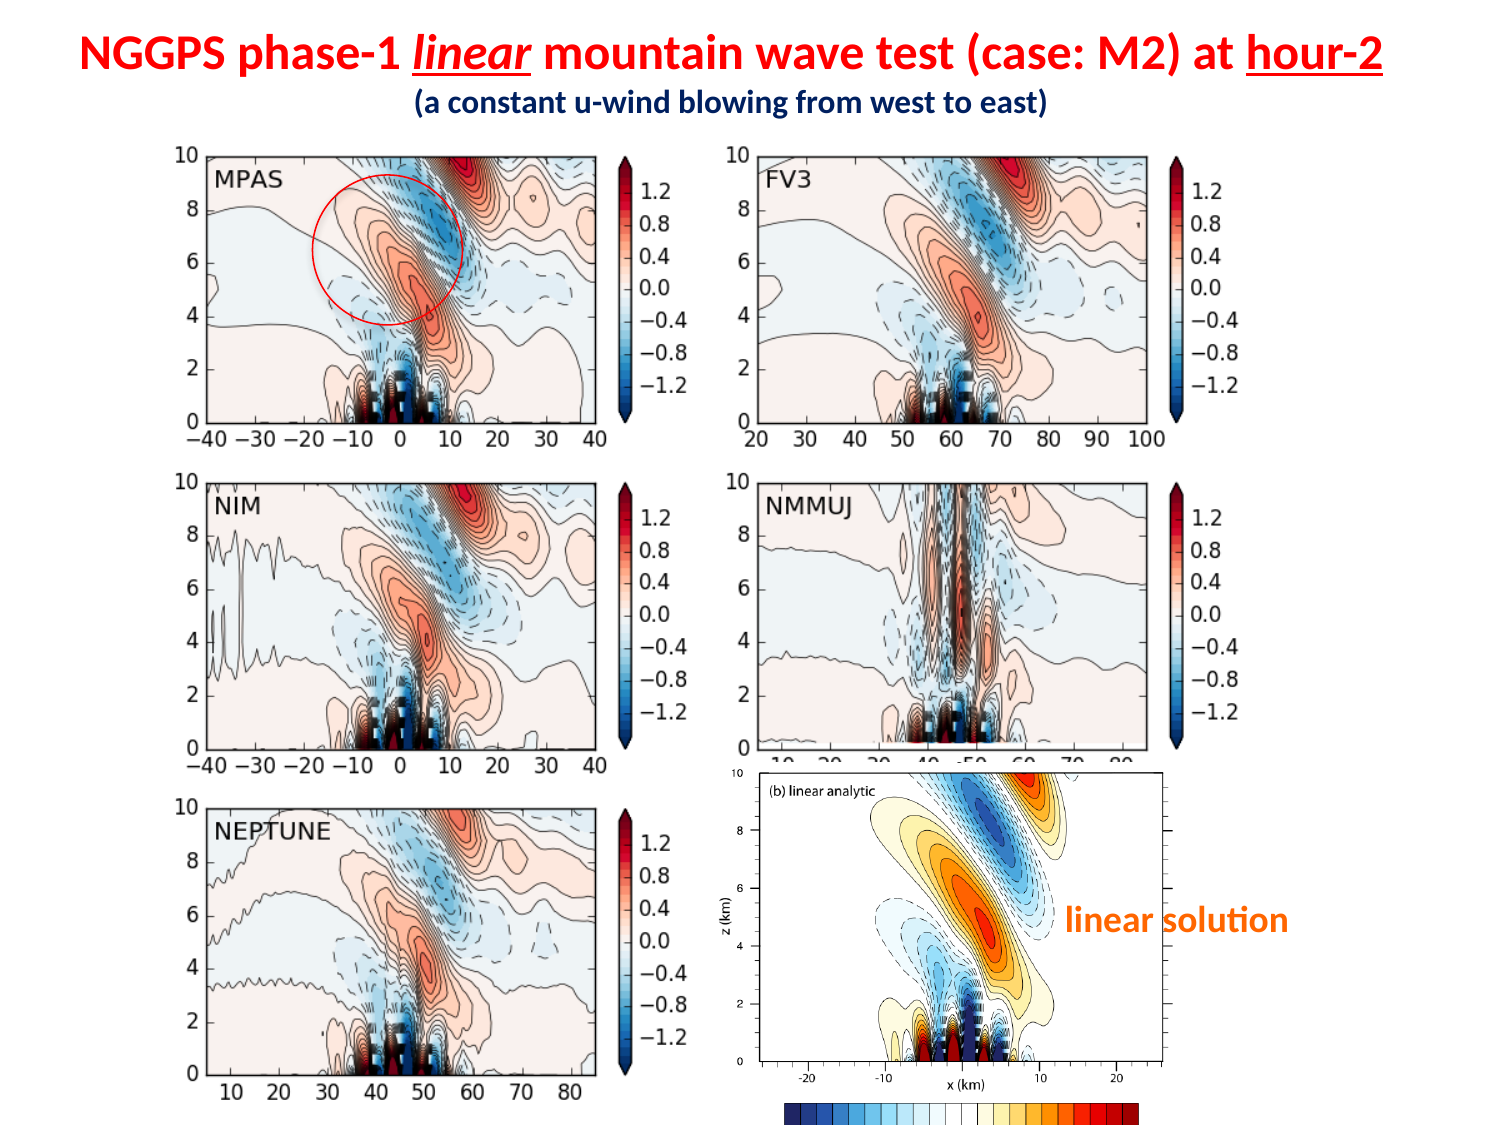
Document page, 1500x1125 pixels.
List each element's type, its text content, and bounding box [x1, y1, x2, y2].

text_box linear solution [1279, 887, 1338, 948]
text_box NGGPS phase-1 linear mountain wave test (case: M2) at hour-2 (a constant u-wind blowing from west to east) [49, 12, 1413, 128]
picture [149, 124, 1276, 1125]
